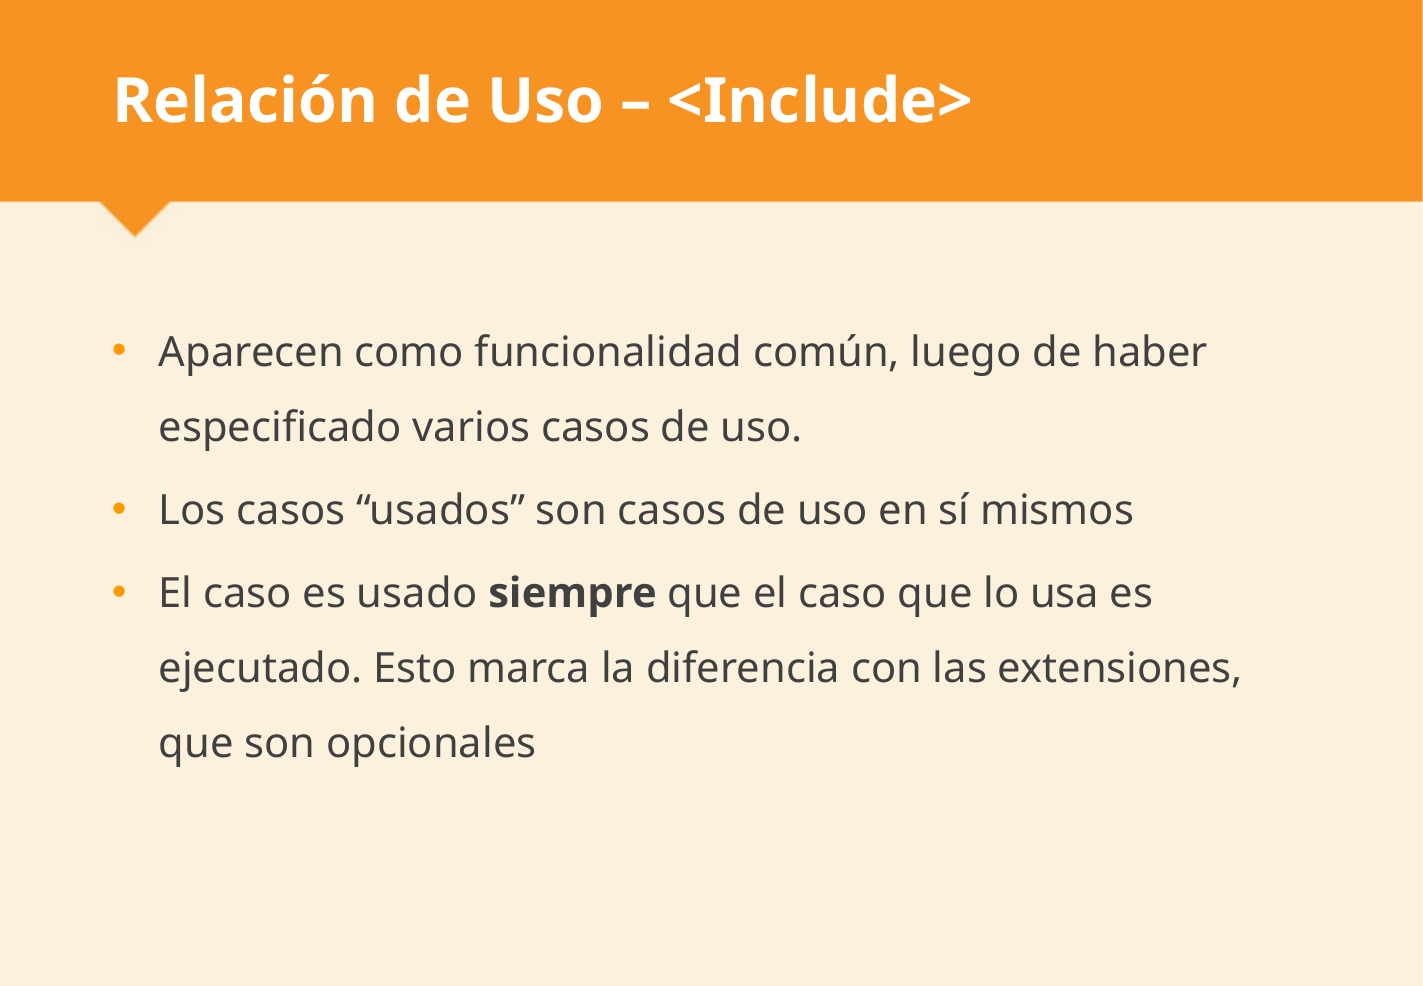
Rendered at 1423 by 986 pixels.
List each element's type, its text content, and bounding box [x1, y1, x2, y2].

title Relación de Uso – <Include> [97, 52, 1302, 174]
picture [0, 0, 1423, 986]
list Aparecen como funcionalidad común, luego de haber especificado varios casos de uso. Los casos “usados” son casos de uso en sí mismos El caso es usado siempre que el caso que lo usa es ejecutado. Esto marca la diferencia con las extensiones, que son opcionales [97, 292, 1314, 871]
